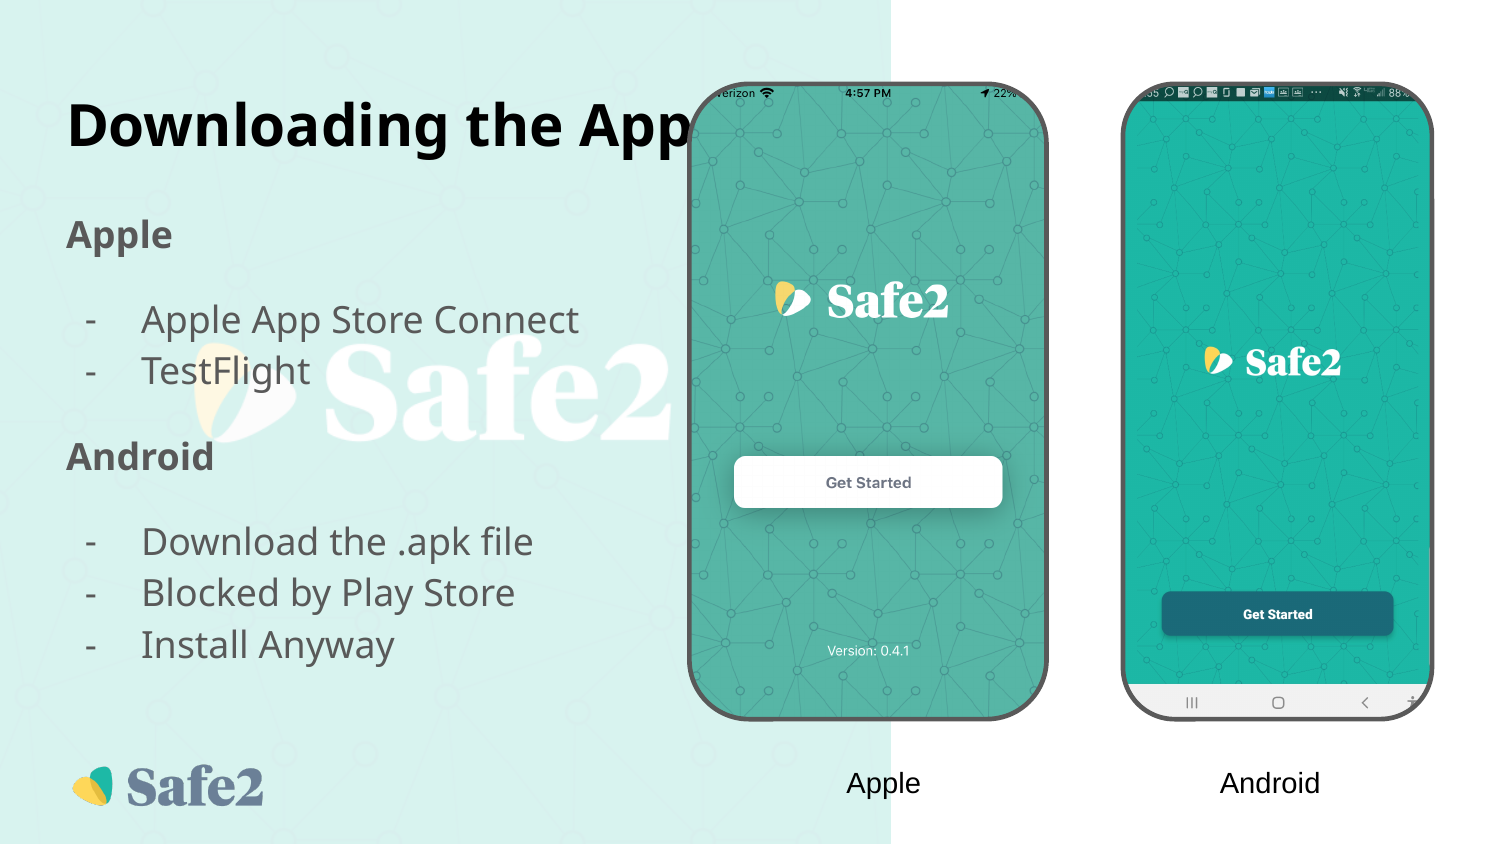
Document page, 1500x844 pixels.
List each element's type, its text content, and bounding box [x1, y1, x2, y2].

text_box Apple [894, 749, 945, 802]
picture [1122, 83, 1433, 720]
text_box Android [1204, 749, 1351, 802]
picture [0, 0, 1047, 844]
